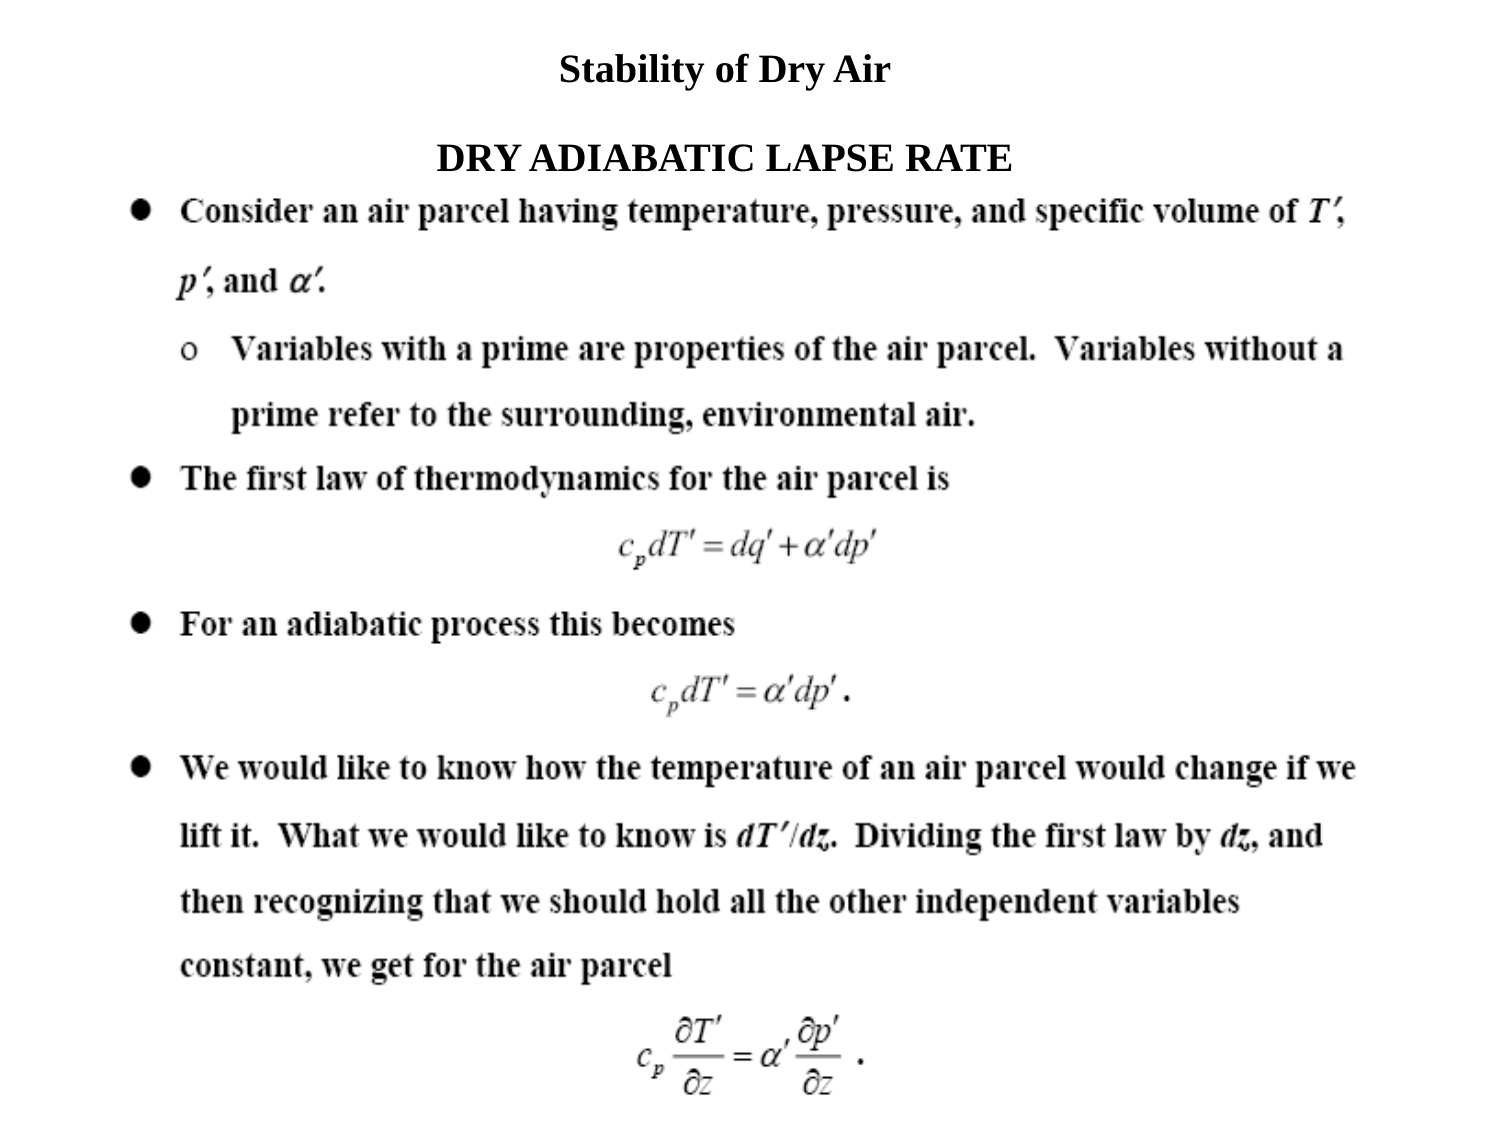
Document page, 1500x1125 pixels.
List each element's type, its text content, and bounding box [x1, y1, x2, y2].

picture [112, 187, 1401, 1113]
text_box Stability of Dry Air DRY ADIABATIC LAPSE RATE [25, 1, 1425, 188]
